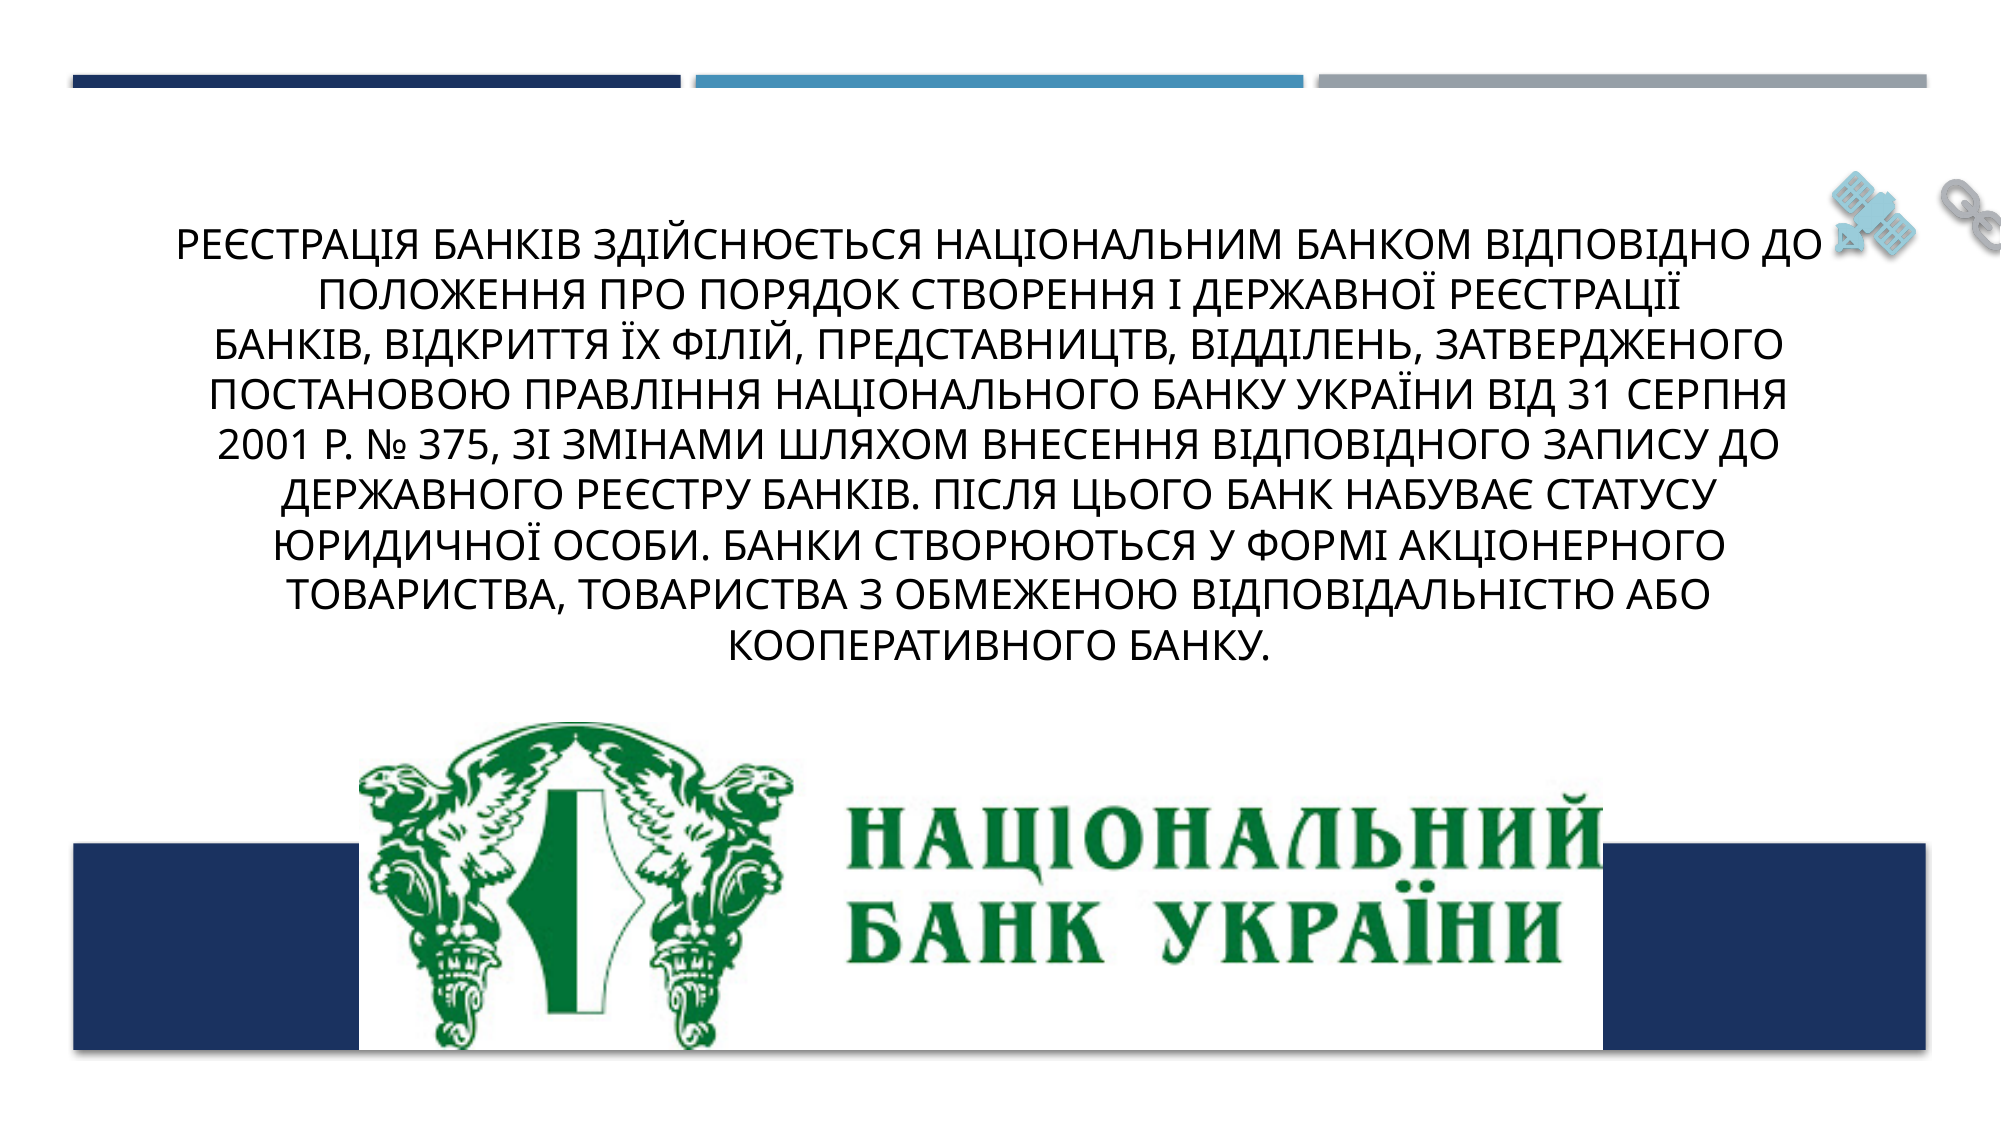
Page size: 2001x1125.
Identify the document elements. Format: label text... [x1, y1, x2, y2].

picture [358, 722, 1603, 1051]
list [1768, 9, 2000, 293]
text_box [72, 842, 352, 1051]
title Реєстрація банків здійснюється Національним банком відповід­но до Положення про порядок створення і державної реєстрації банків, відкриття їх філій, представництв, відділень, затвердженого Постановою Правління Національного банку України від 31 серпня 2001 р. № 375, зі змінами шляхом внесення відповідного запису до Державного реєстру банків. Після цього банк набуває статусу юридичної особи. Банки створюються у формі акціонерного товариства, товариства з обмеженою відповідальністю або кооперативного банку. [158, 214, 1841, 676]
text_box [1608, 842, 1927, 1051]
text_box [0, 86, 2000, 1125]
